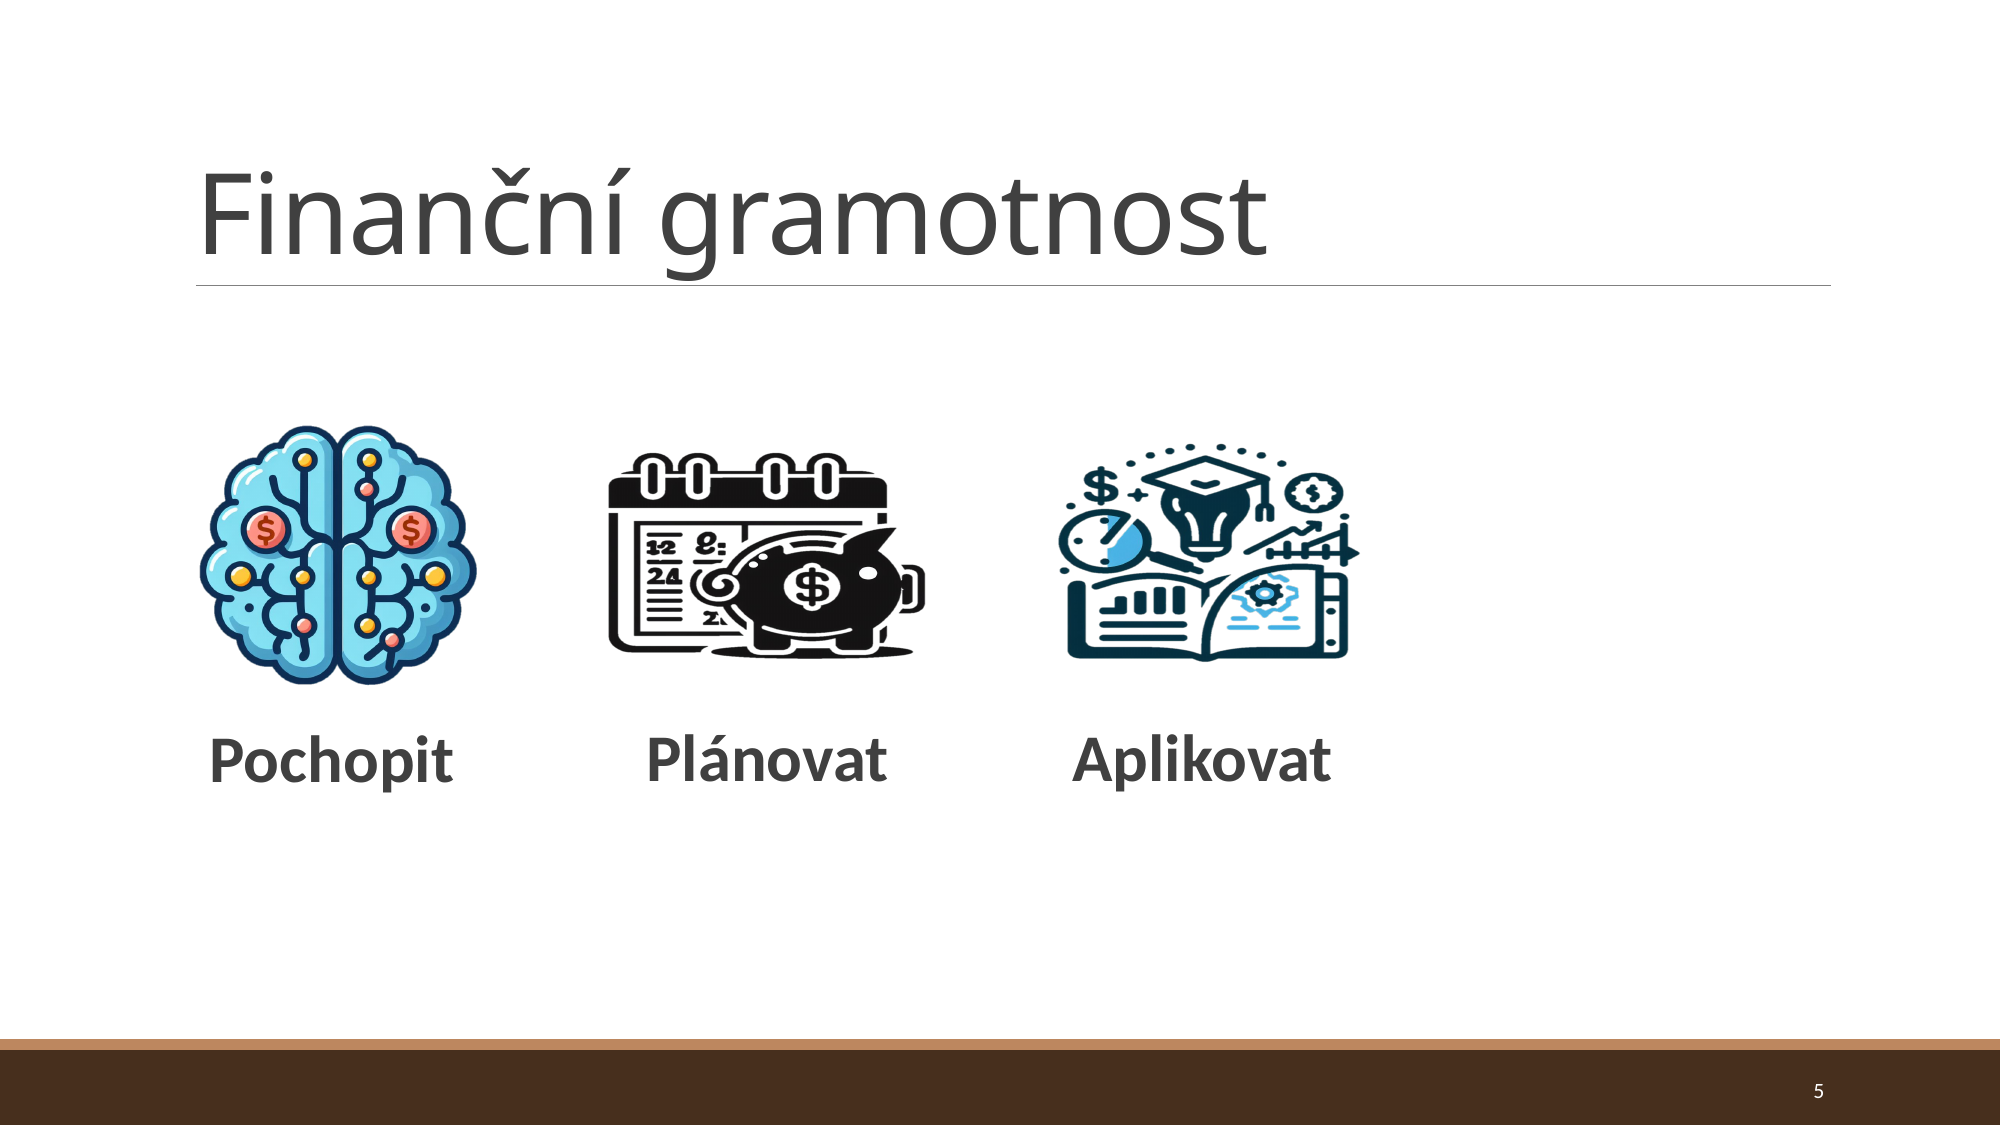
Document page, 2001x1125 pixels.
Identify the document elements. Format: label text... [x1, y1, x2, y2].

text_box [139, 420, 525, 687]
text_box [1009, 422, 1396, 686]
text_box Plánovat [575, 686, 960, 829]
text_box Pochopit [88, 687, 576, 830]
text_box Aplikovat [1011, 686, 1395, 829]
text_box [574, 420, 961, 686]
title Finanční gramotnost [180, 47, 1830, 285]
slide_number 5 [1624, 1059, 1840, 1120]
